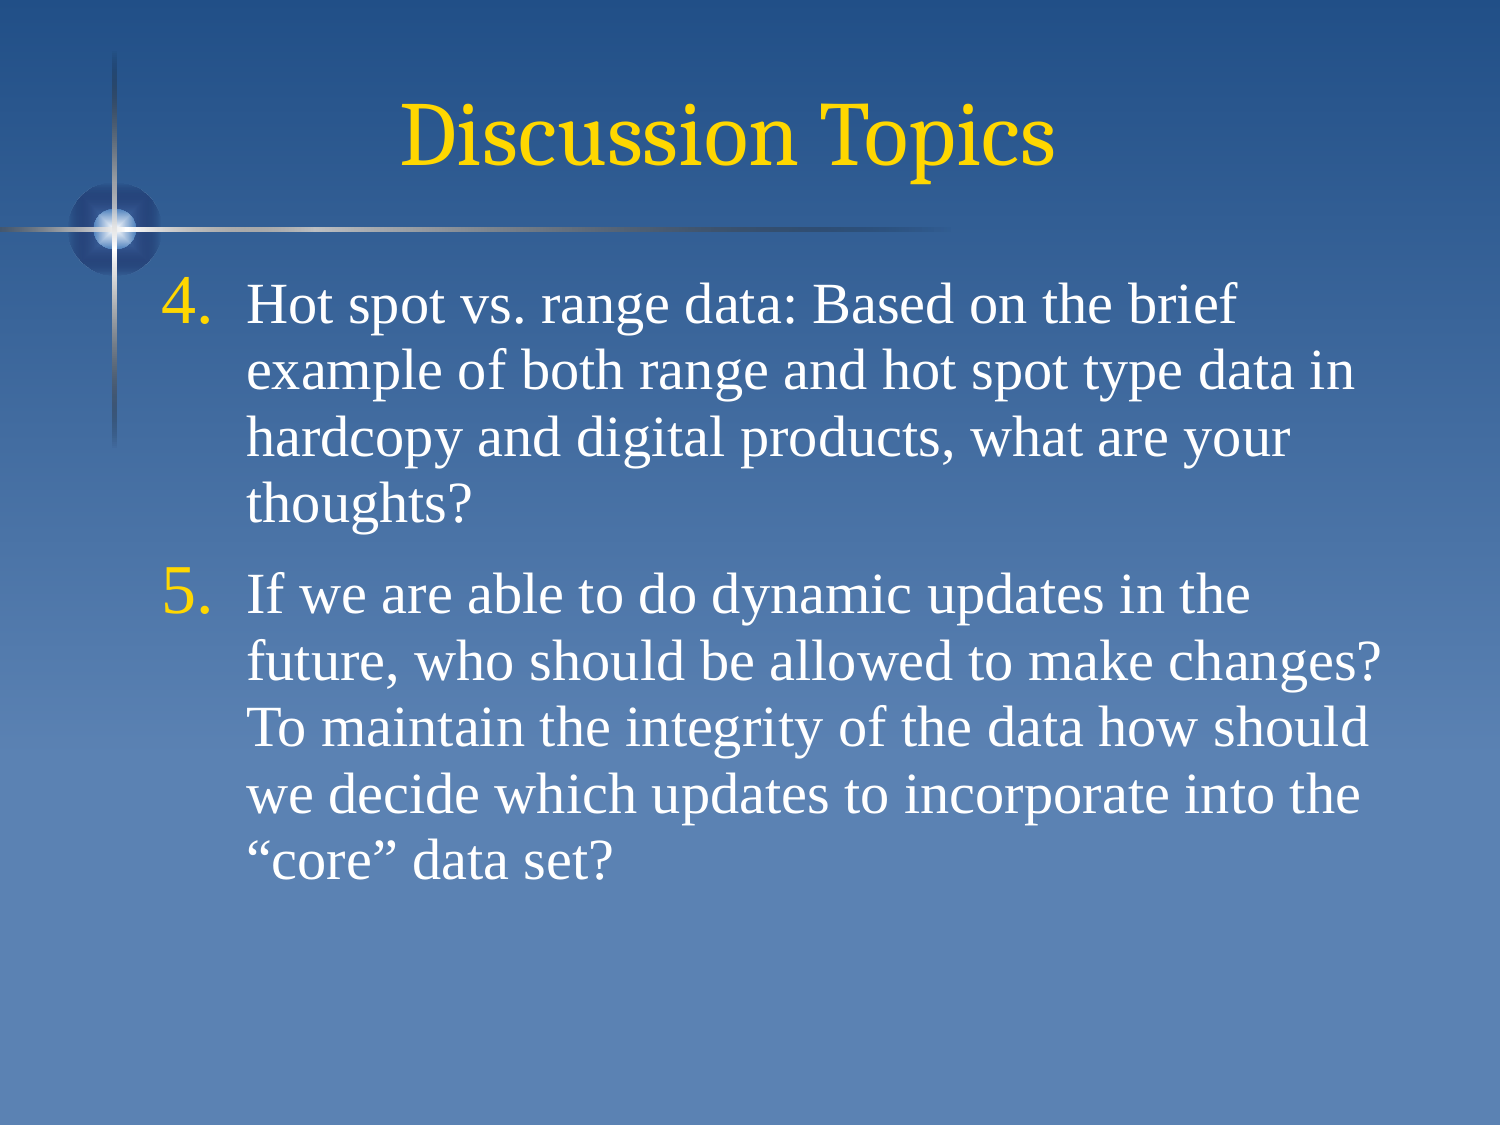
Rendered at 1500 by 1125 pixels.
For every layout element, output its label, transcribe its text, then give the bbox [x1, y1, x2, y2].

list Hot spot vs. range data: Based on the brief example of both range and hot spot type data in hardcopy and digital products, what are your thoughts? If we are able to do dynamic updates in the future, who should be allowed to make changes? To maintain the integrity of the data how should we decide which updates to incorporate into the “core” data set? [137, 262, 1426, 888]
title Discussion Topics [137, 44, 1320, 213]
